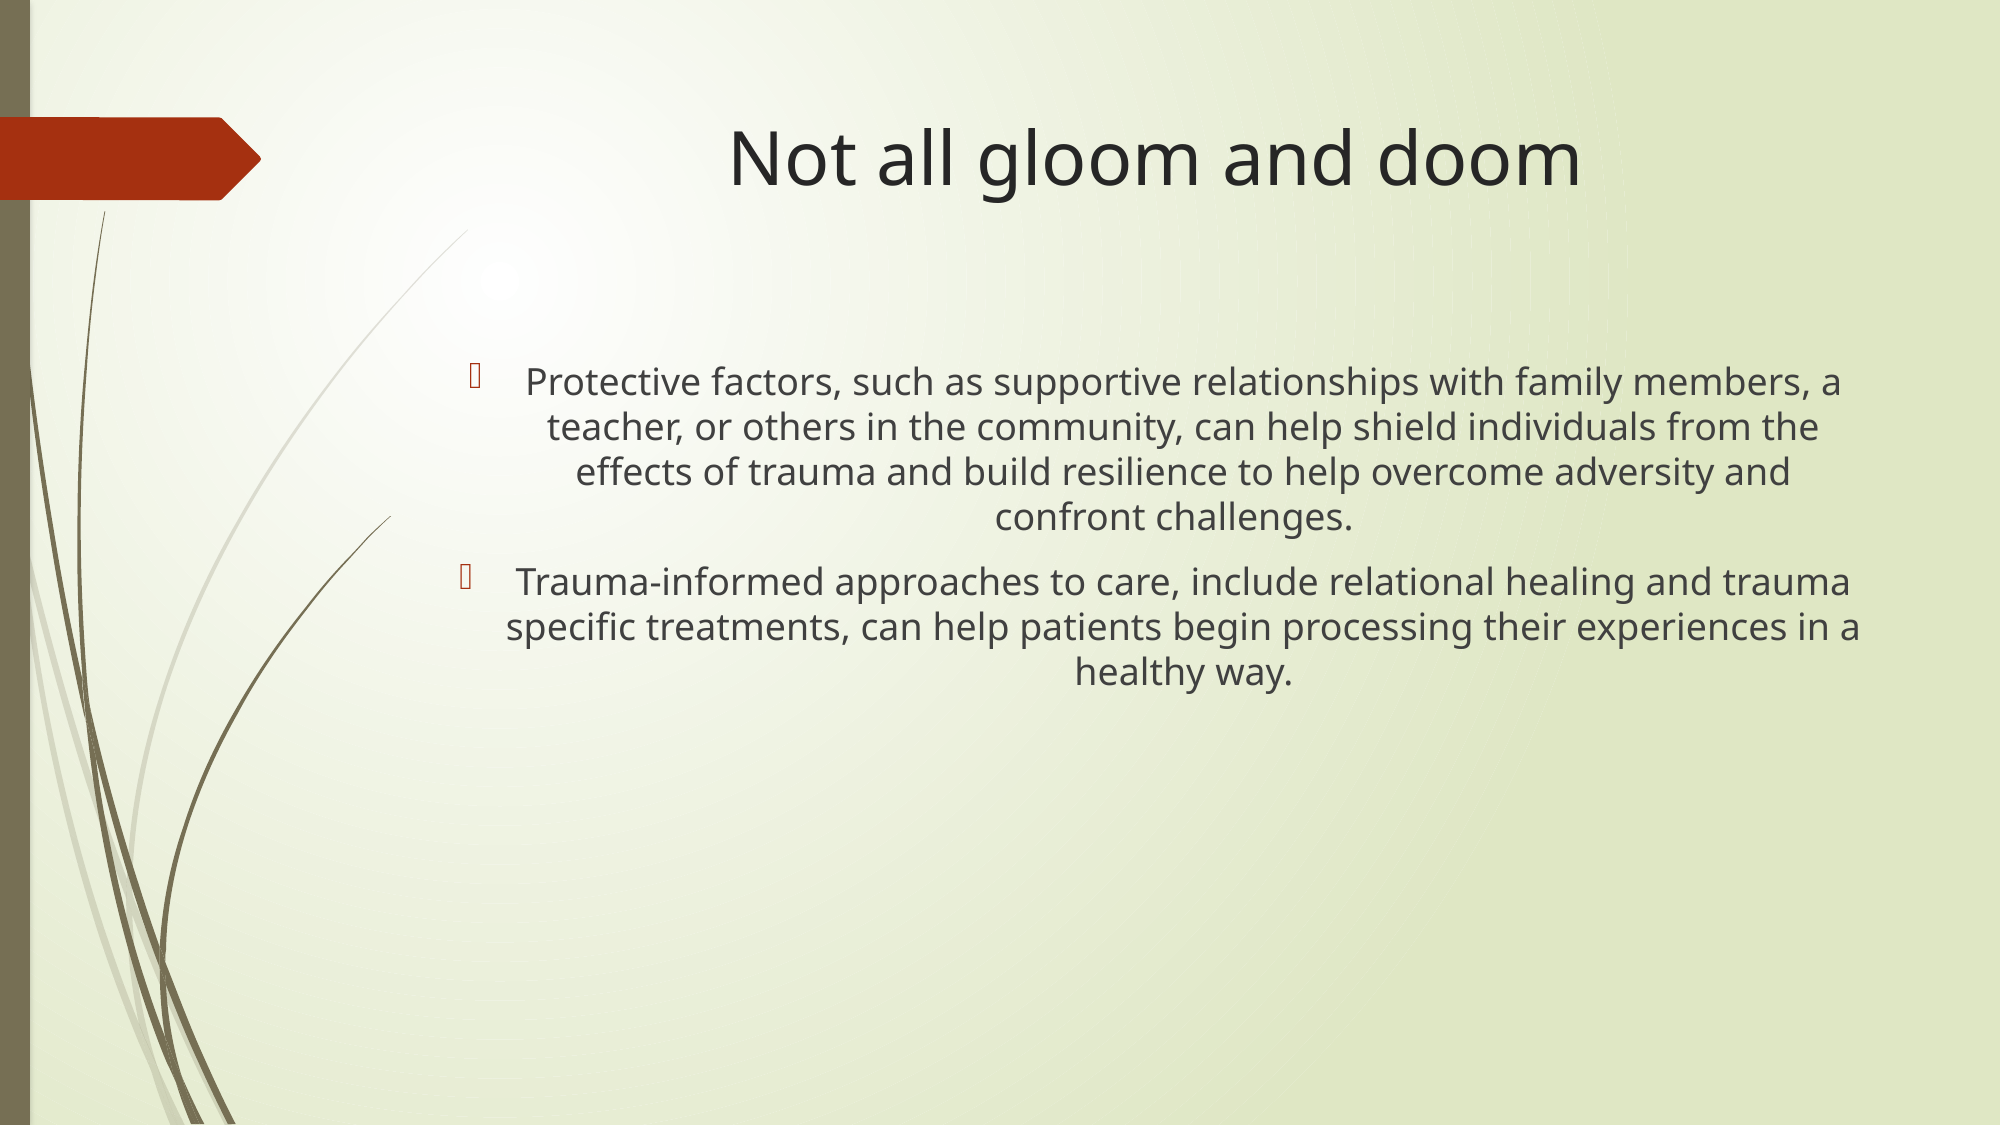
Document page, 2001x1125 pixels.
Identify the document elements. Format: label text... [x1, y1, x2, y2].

title Not all gloom and doom [425, 102, 1888, 313]
list Protective factors, such as supportive relationships with family members, a teacher, or others in the community, can help shield individuals from the effects of trauma and build resilience to help overcome adversity and confront challenges. Trauma-informed approaches to care, include relational healing and trauma specific treatments, can help patients begin processing their experiences in a healthy way. [424, 350, 1888, 970]
